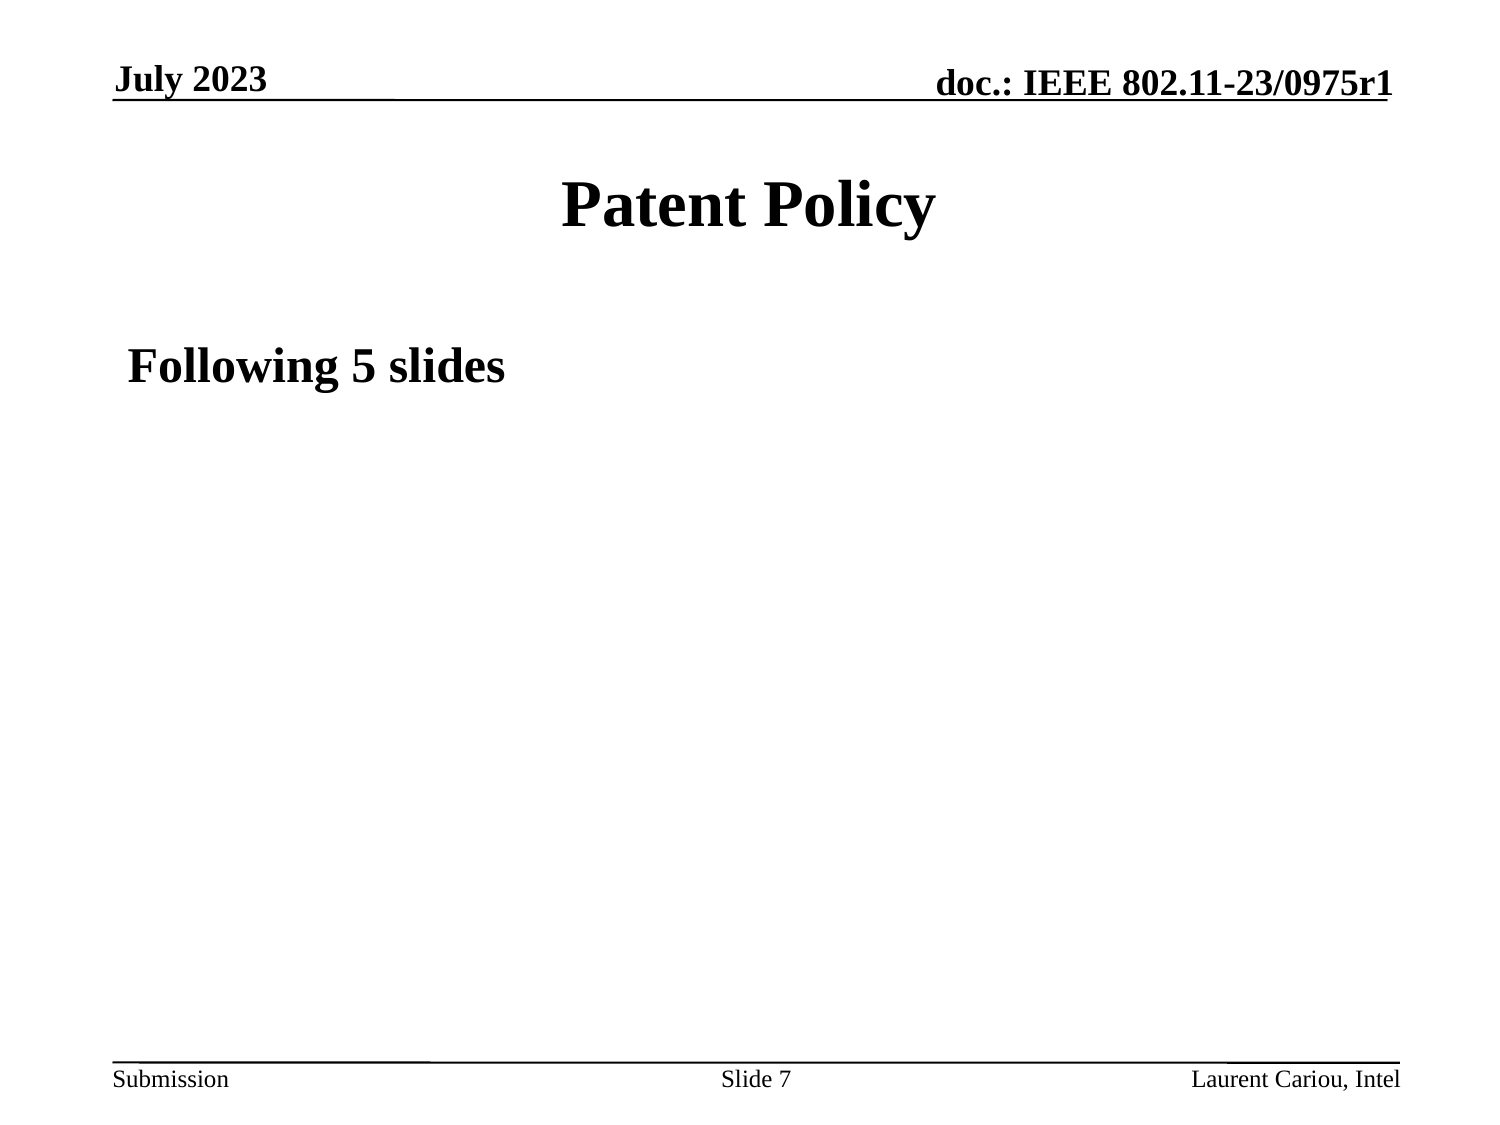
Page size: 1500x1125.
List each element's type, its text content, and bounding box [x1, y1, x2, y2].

footer Laurent Cariou, Intel [878, 1061, 1402, 1093]
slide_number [114, 54, 493, 100]
slide_number Slide 7 [712, 1061, 800, 1123]
title Patent Policy [112, 112, 1388, 288]
list Following 5 slides [112, 324, 1388, 1000]
